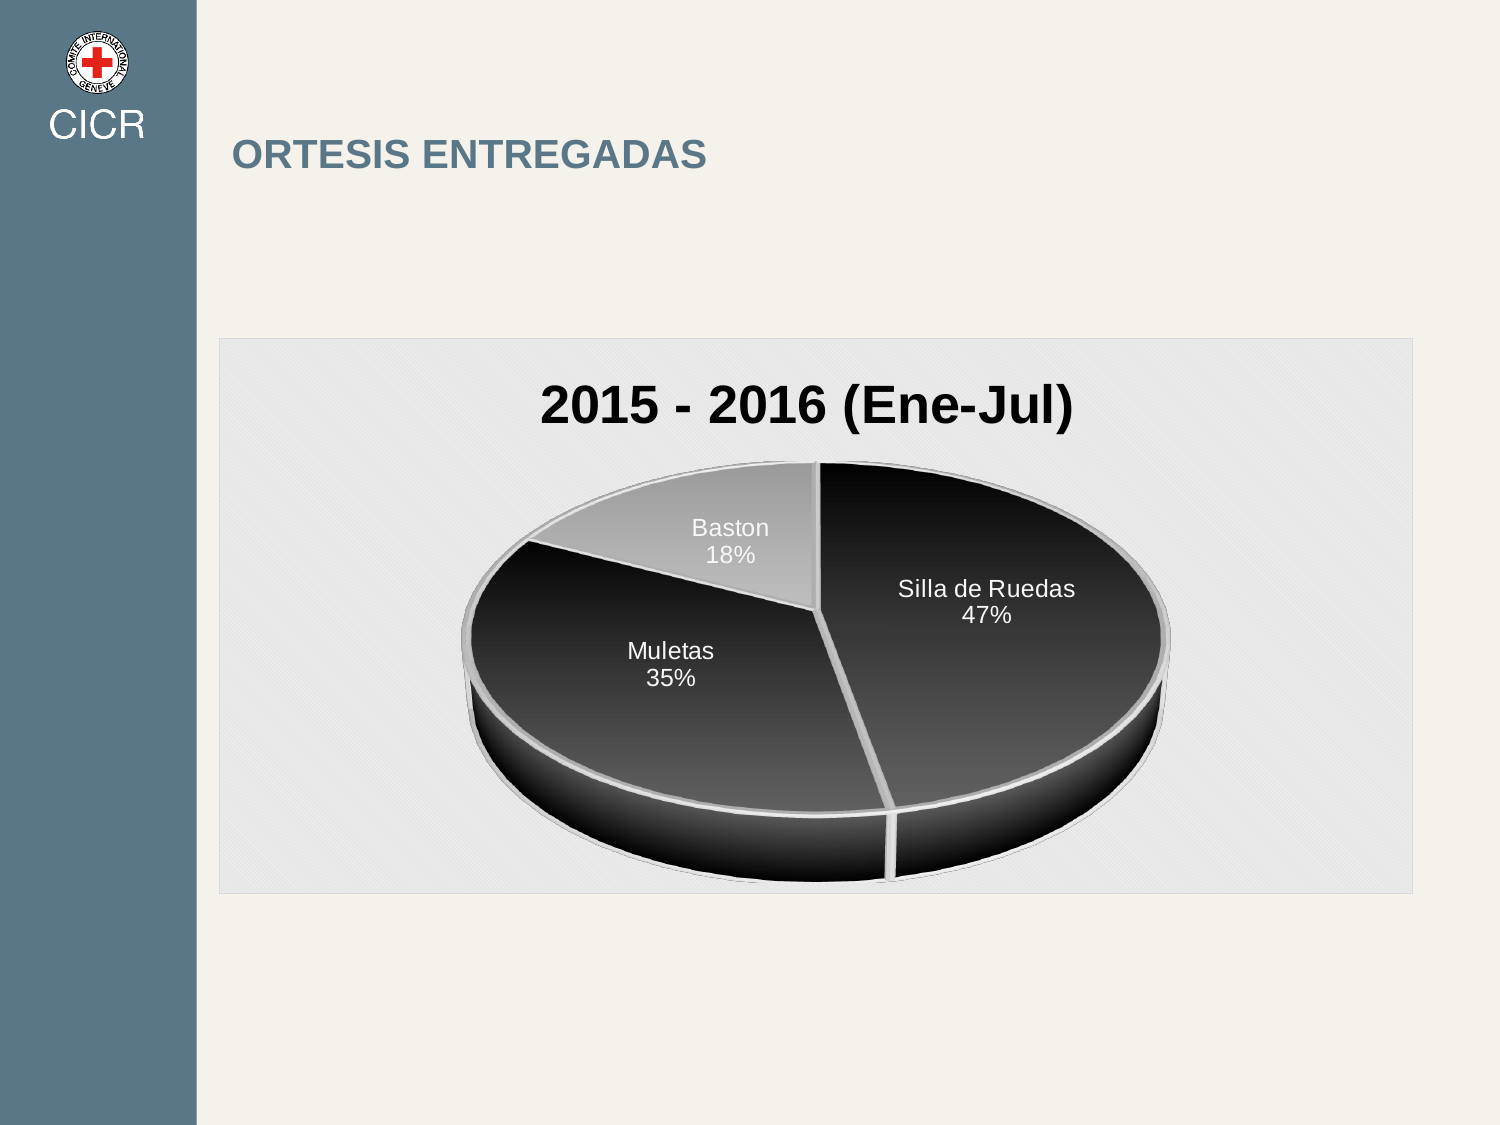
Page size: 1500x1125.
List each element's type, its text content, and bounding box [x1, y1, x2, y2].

chart [218, 337, 1414, 895]
picture [50, 30, 144, 139]
title Ortesis Entregadas [216, 125, 1412, 180]
